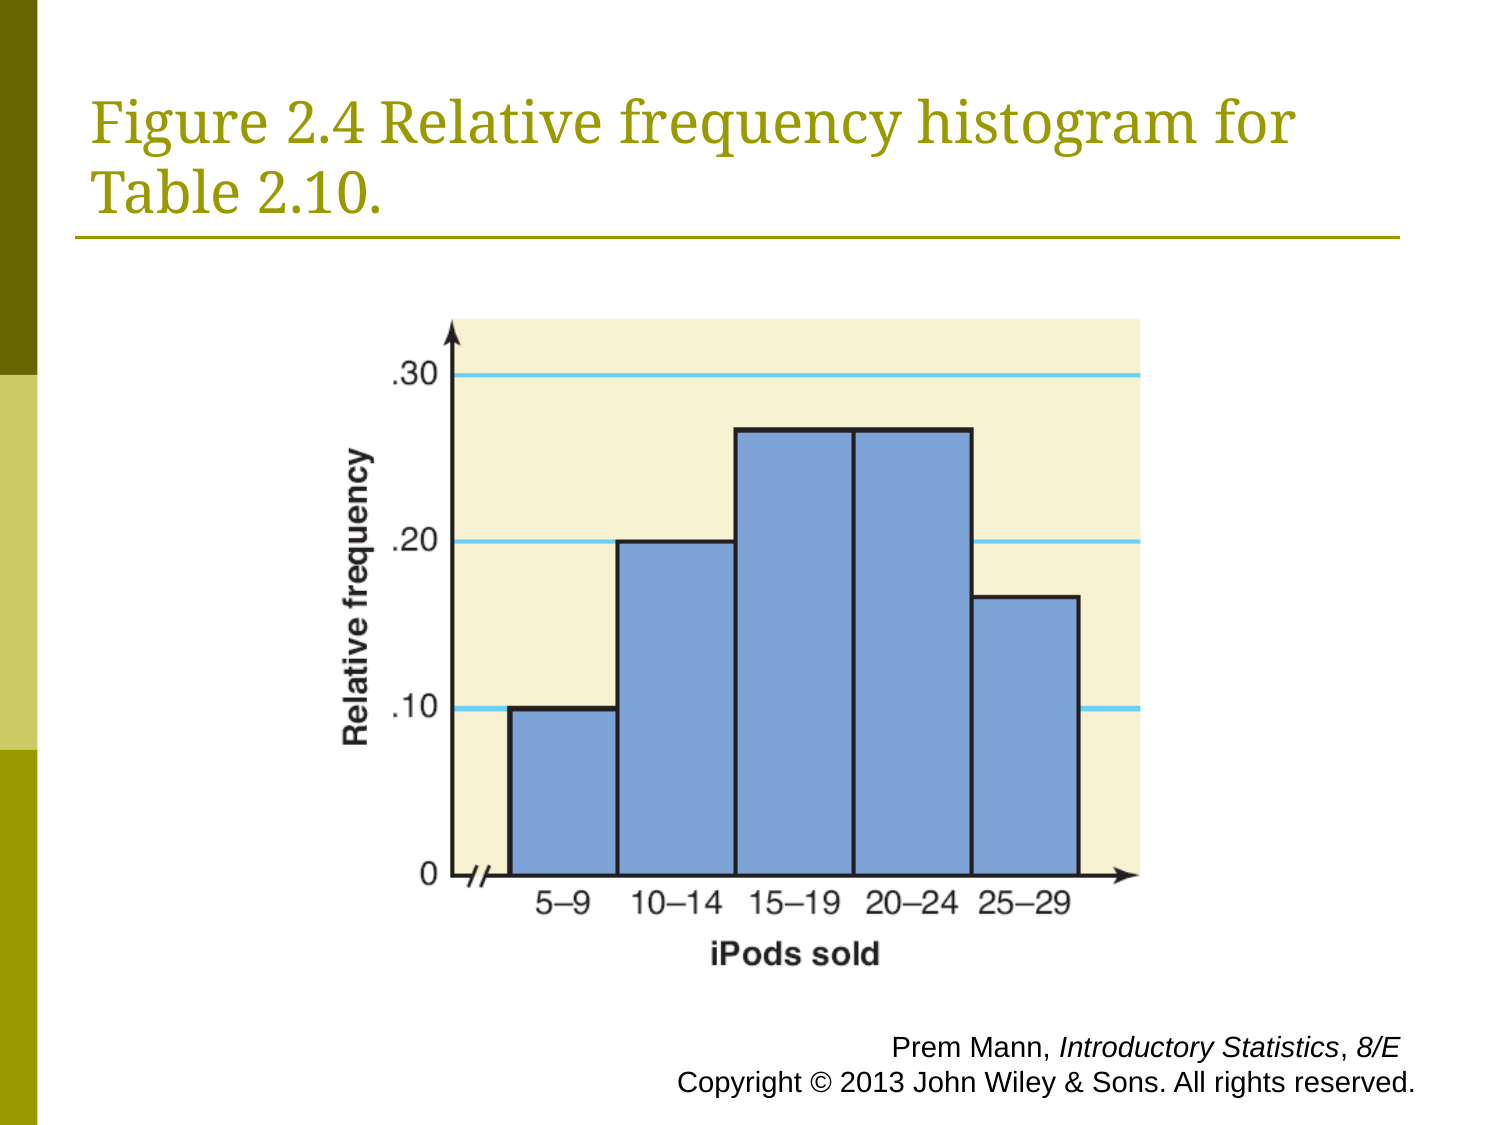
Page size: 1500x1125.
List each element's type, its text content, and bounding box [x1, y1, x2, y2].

title Figure 2.4 Relative frequency histogram for Table 2.10. [75, 45, 1425, 233]
text_box Prem Mann, Introductory Statistics, 8/E Copyright © 2013 John Wiley & Sons. All rights reserved. [662, 1021, 1447, 1106]
picture [324, 285, 1185, 976]
